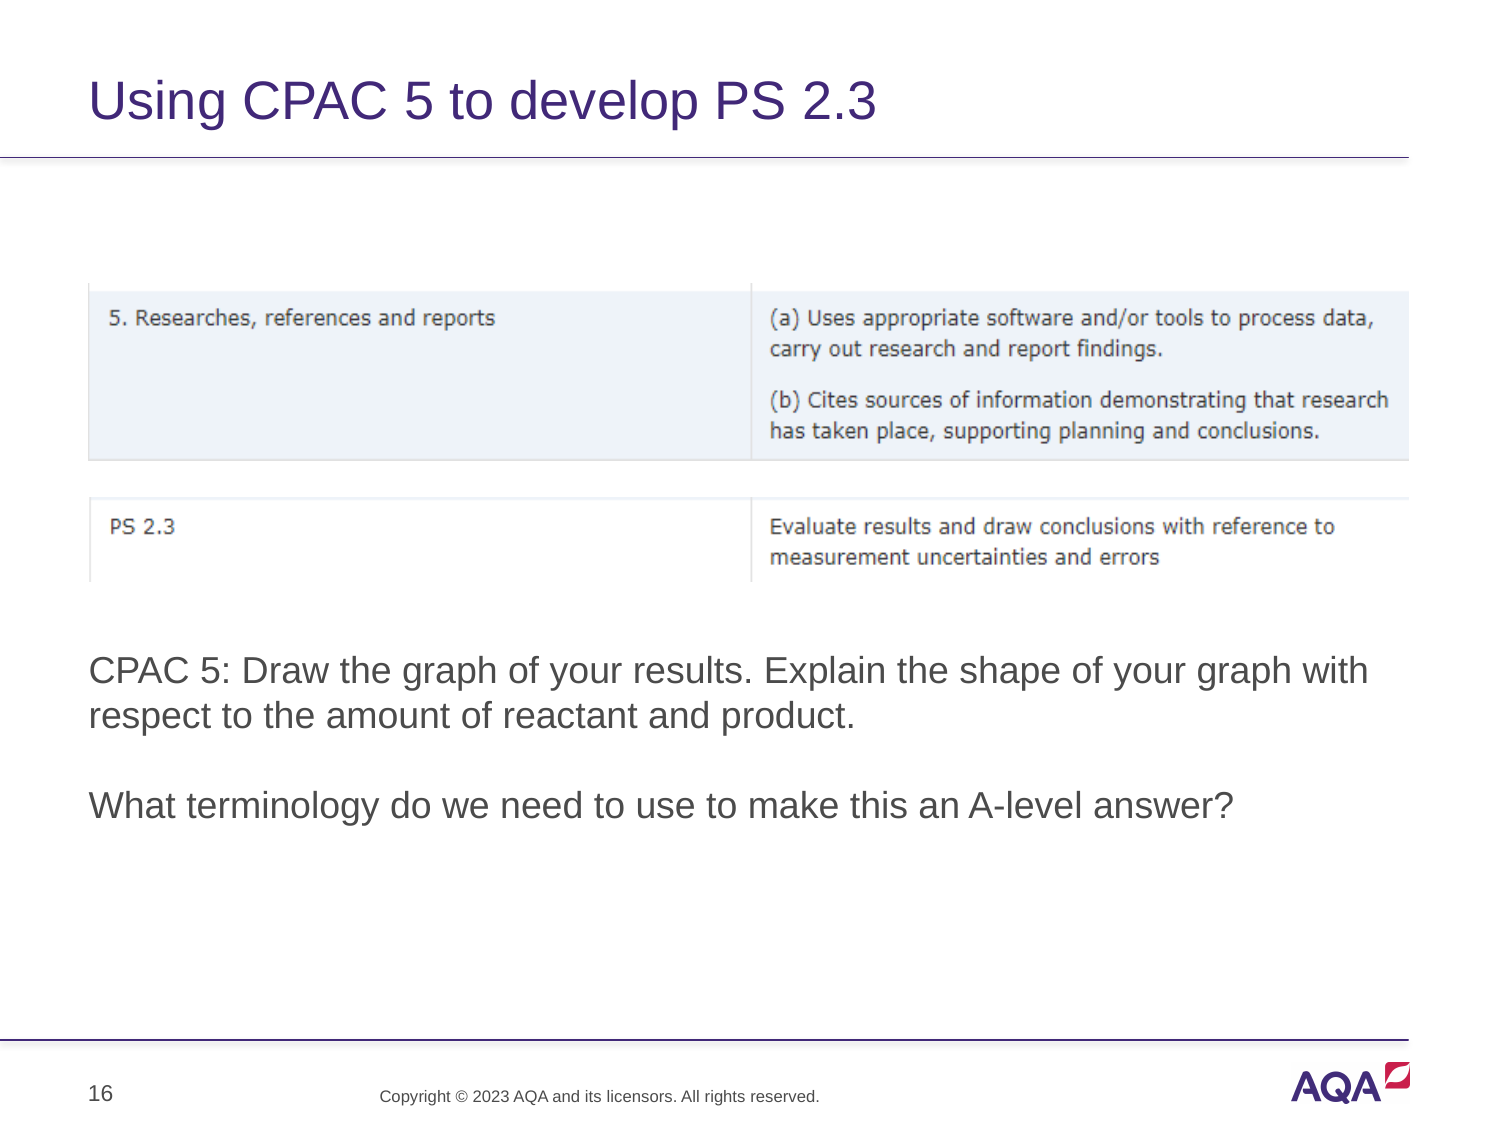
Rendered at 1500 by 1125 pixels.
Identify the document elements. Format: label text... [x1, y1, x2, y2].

picture [1291, 1062, 1410, 1104]
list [88, 283, 1409, 461]
picture [88, 497, 1409, 583]
slide_number 16 [72, 1062, 188, 1123]
title Using CPAC 5 to develop PS 2.3 [88, 72, 1409, 144]
text_box CPAC 5: Draw the graph of your results. Explain the shape of your graph with respect to the amount of reactant and product. What terminology do we need to use to make this an A-level answer? [88, 645, 1409, 826]
footer Copyright © 2023 AQA and its licensors. All rights reserved. [324, 1084, 821, 1125]
